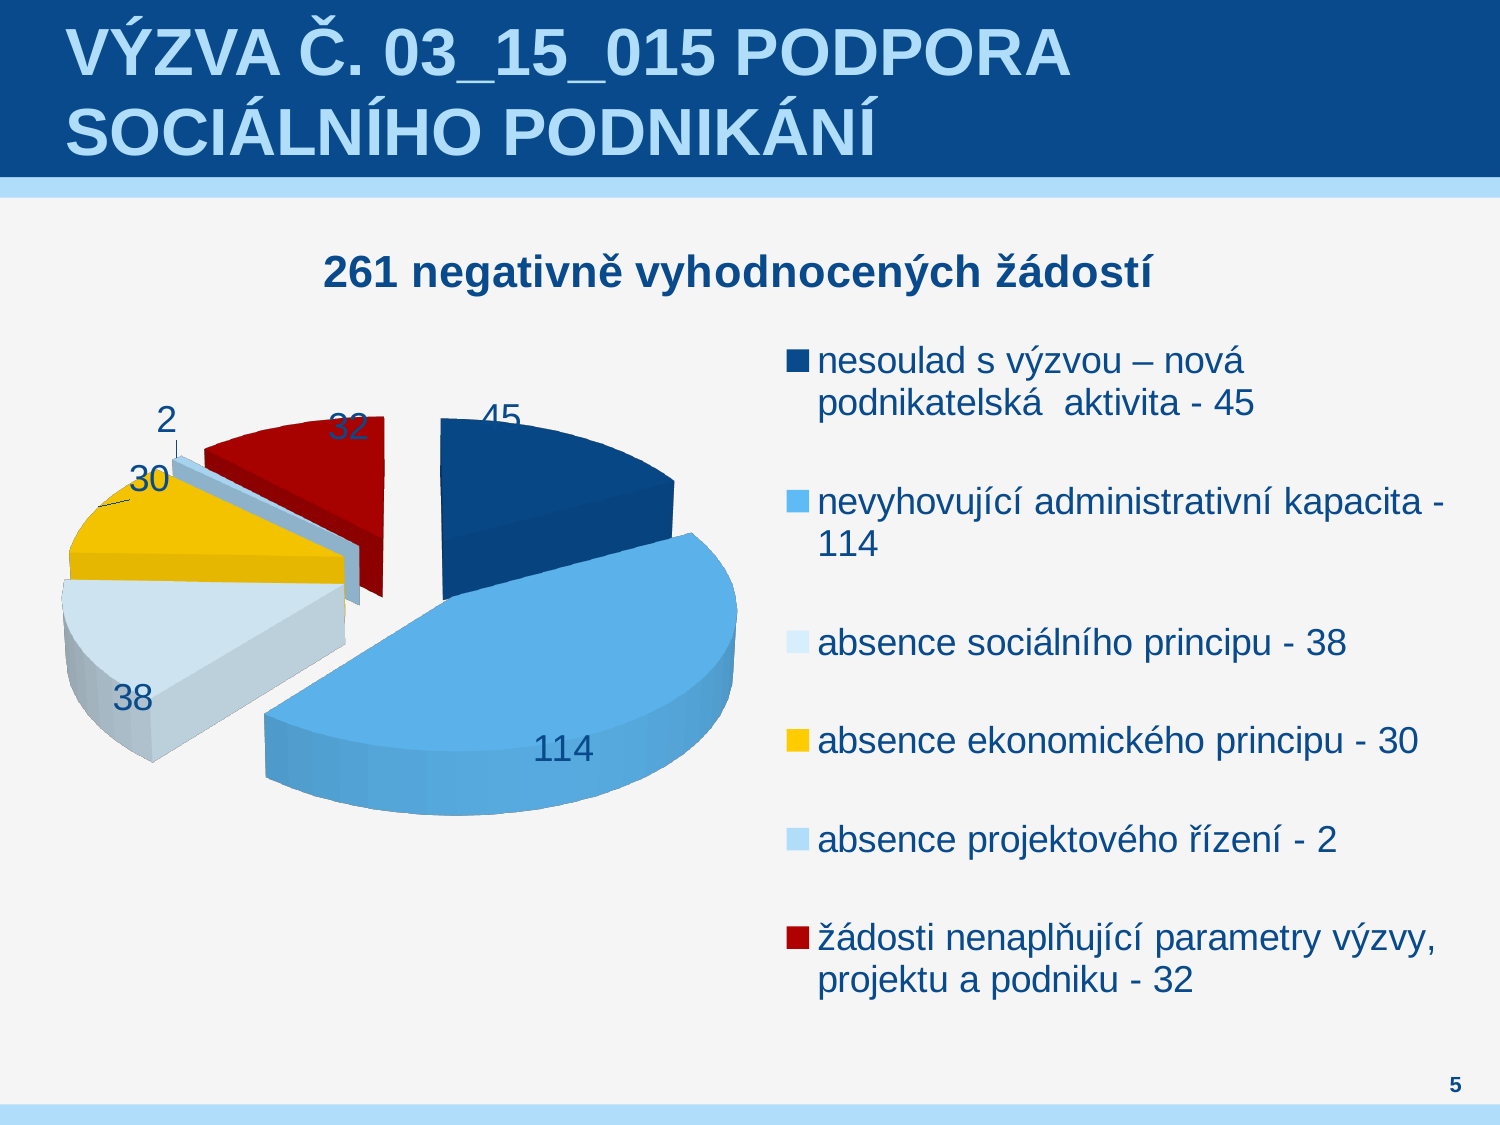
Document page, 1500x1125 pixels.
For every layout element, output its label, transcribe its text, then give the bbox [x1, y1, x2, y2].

slide_number 5 [1417, 1068, 1495, 1099]
chart [17, 207, 1460, 1083]
title Výzva č. 03_15_015 Podpora sociálního podnikání [59, 0, 1441, 178]
